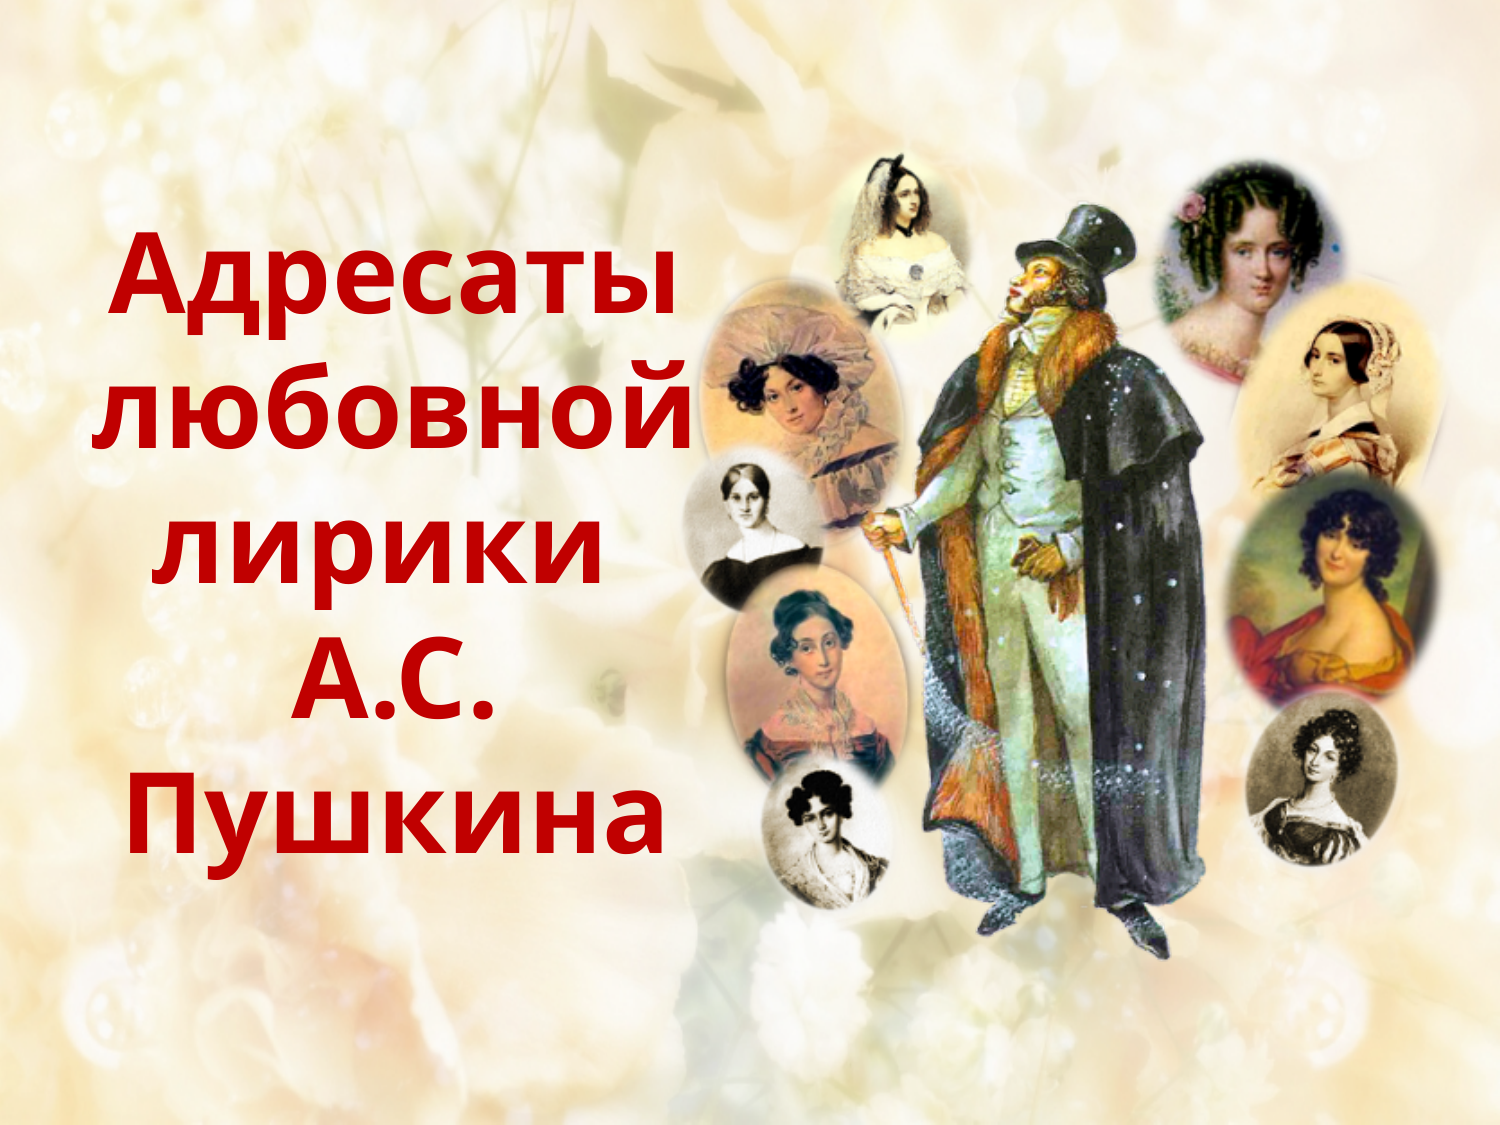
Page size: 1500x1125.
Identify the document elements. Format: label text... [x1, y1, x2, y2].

picture [666, 136, 1454, 979]
title Адресаты любовной лирики А.С. Пушкина [41, 255, 661, 823]
